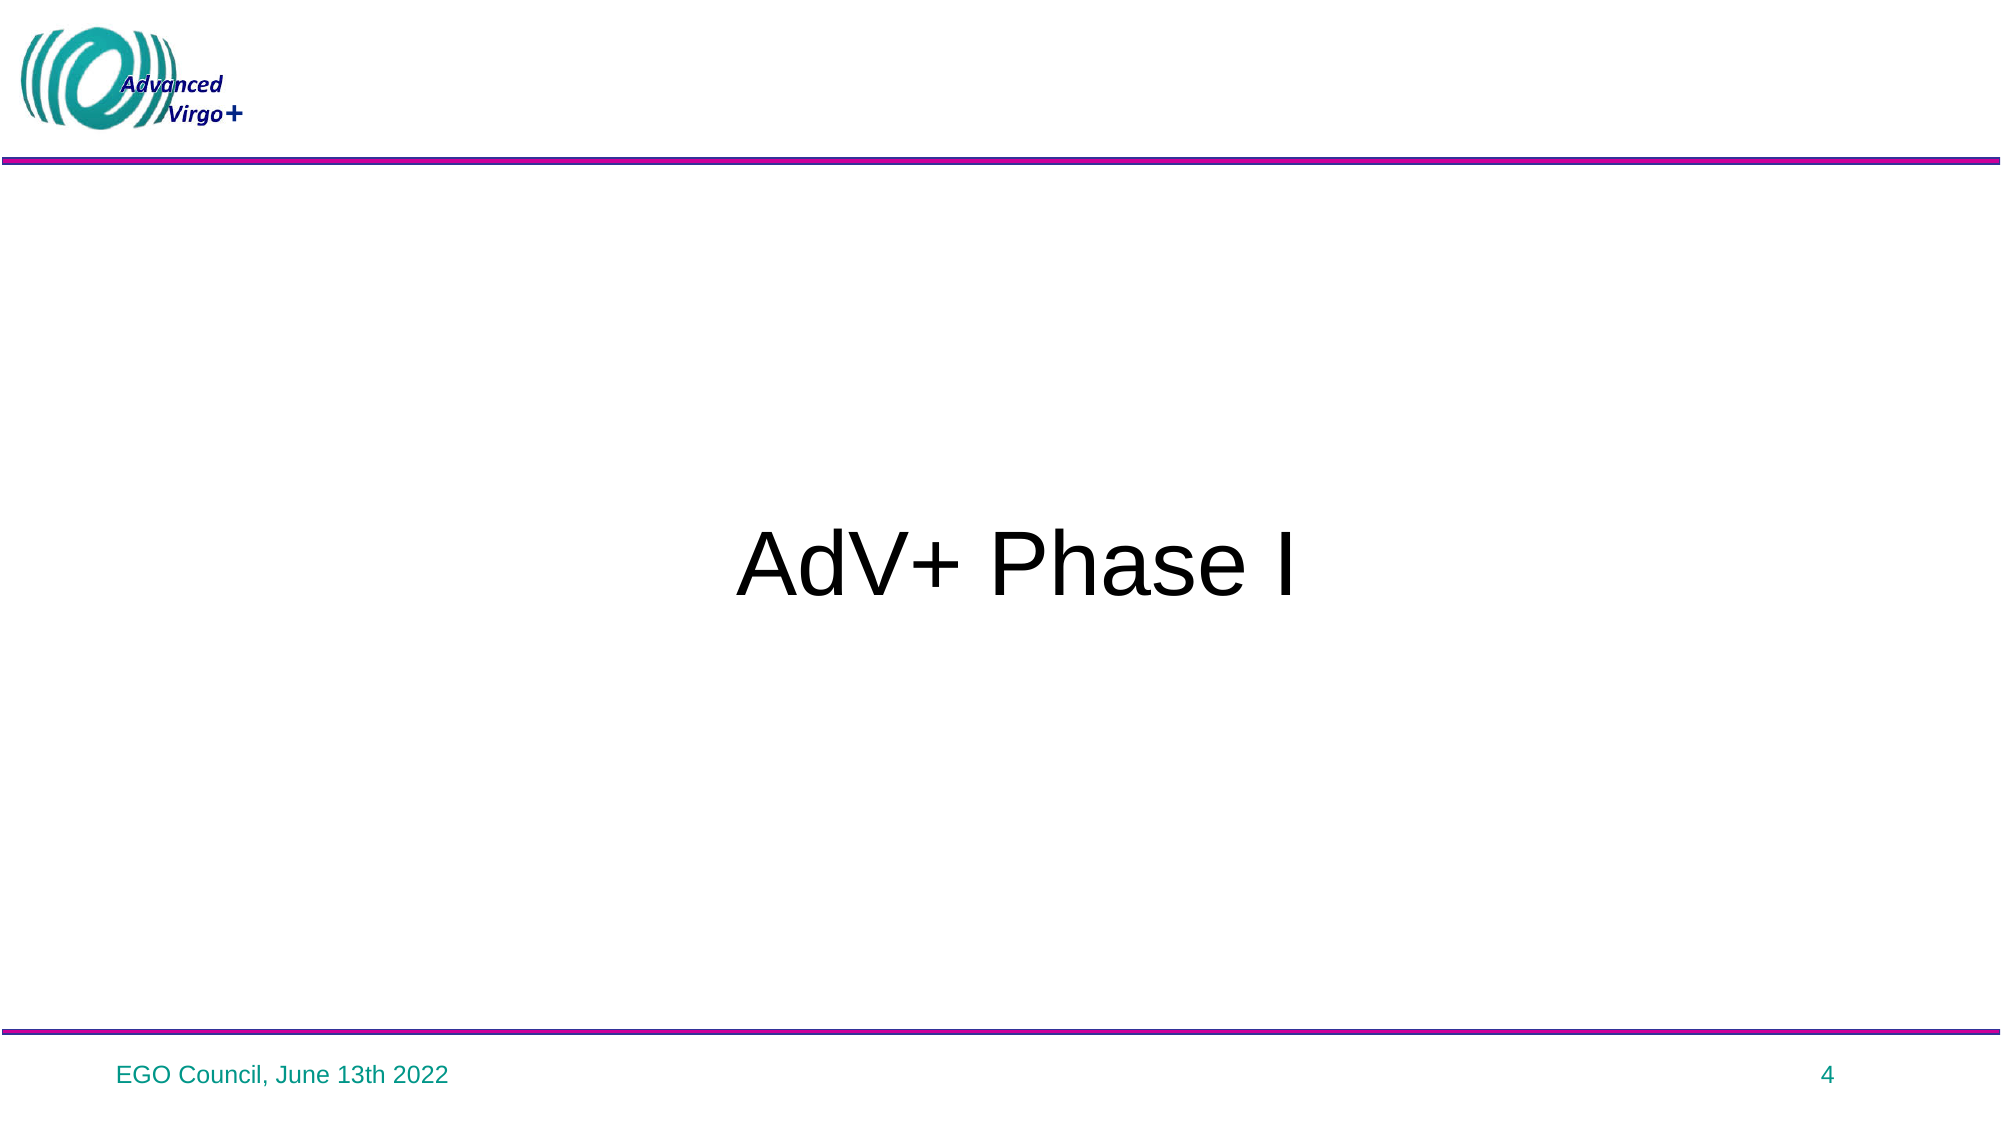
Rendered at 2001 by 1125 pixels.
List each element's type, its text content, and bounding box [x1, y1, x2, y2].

picture [0, 23, 259, 137]
title AdV+ Phase I [365, 496, 1671, 623]
slide_number 4 [1433, 1035, 1851, 1112]
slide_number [100, 1035, 596, 1112]
